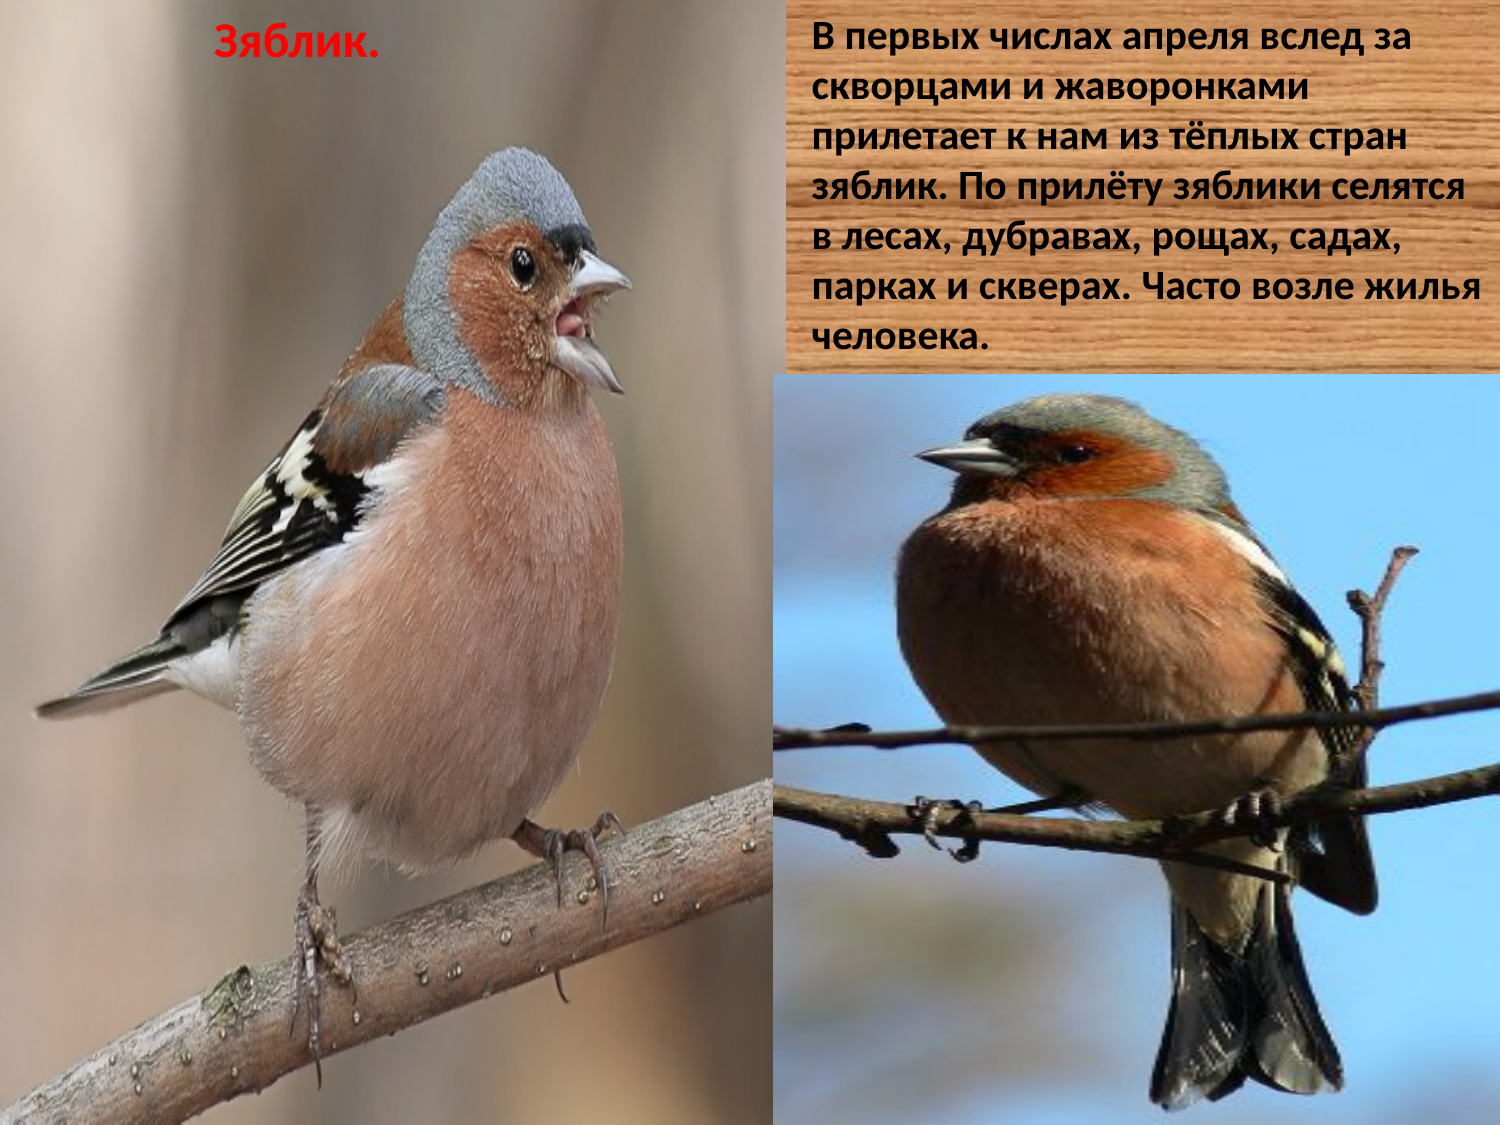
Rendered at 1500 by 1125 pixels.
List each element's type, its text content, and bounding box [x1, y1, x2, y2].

title [790, 35, 796, 233]
text_box В первых числах апреля вслед за скворцами и жаворонками прилетает к нам из тёплых стран зяблик. По прилёту зяблики селятся в лесах, дубравах, рощах, садах, парках и скверах. Часто возле жилья человека. [796, 0, 1500, 361]
picture [0, 0, 1500, 1125]
